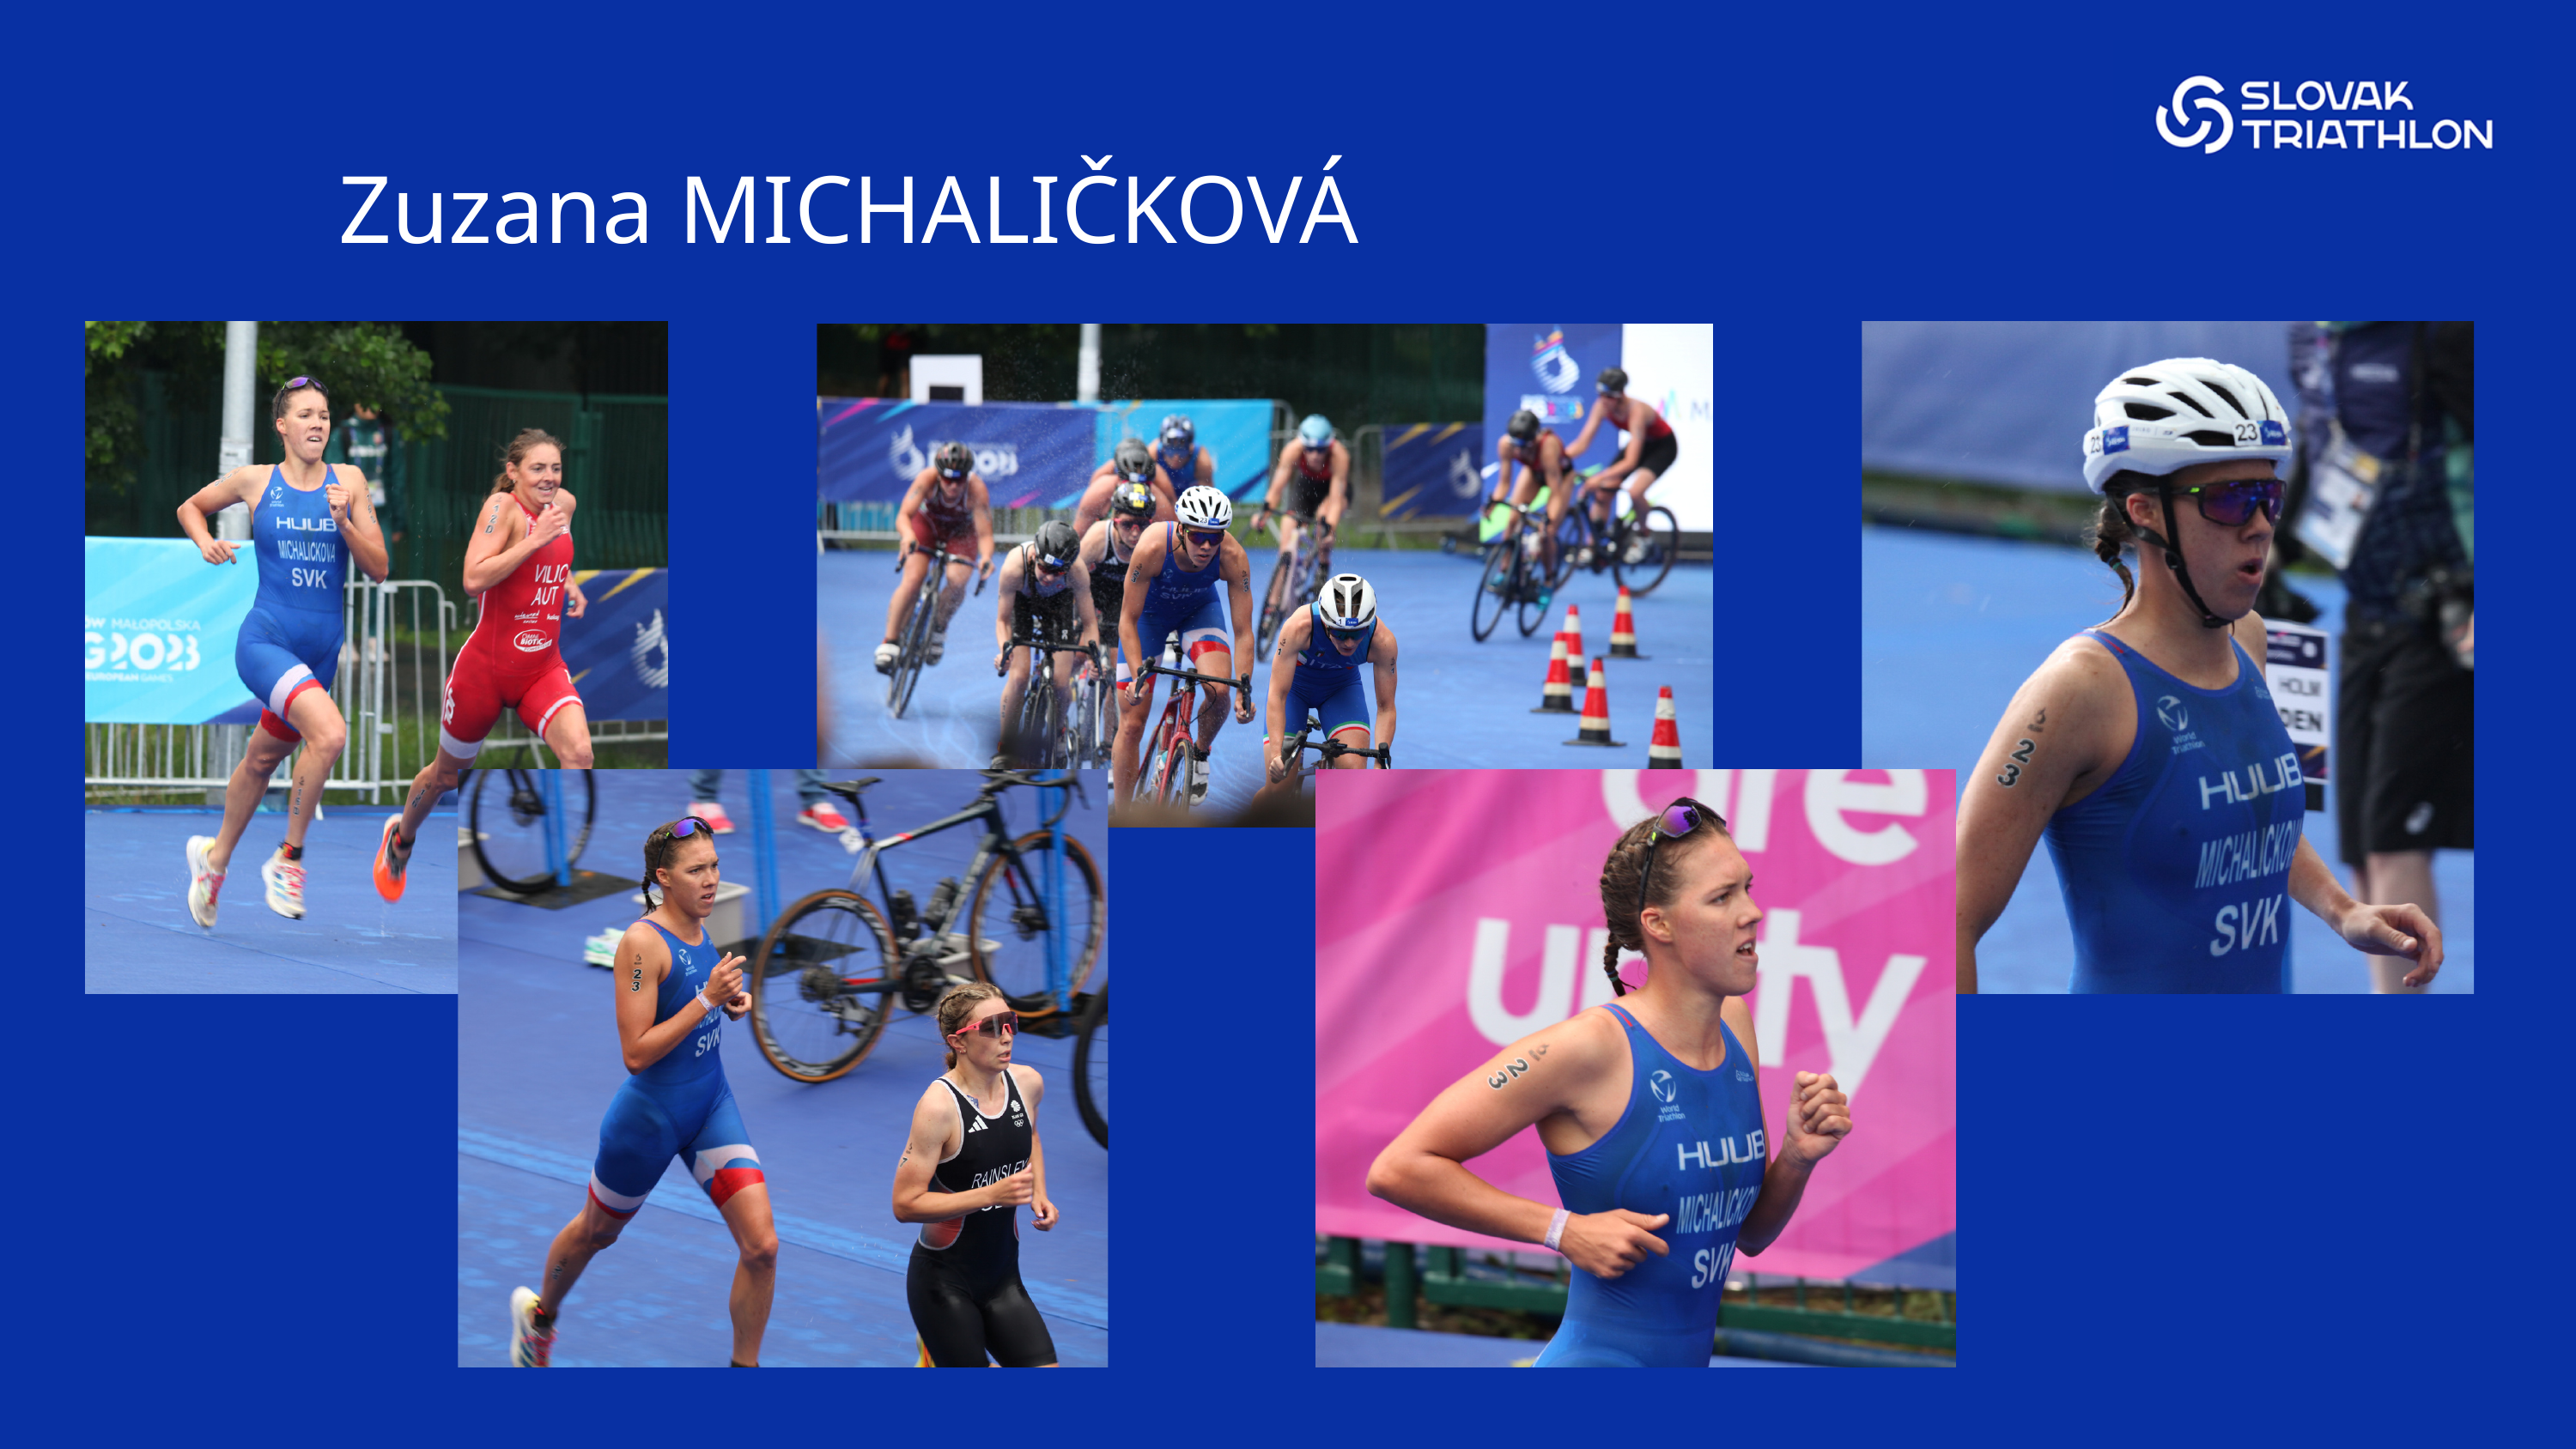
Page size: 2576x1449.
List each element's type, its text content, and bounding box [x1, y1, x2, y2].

text_box Zuzana MICHALIČKOVÁ [0, 131, 1723, 262]
text_box [1315, 769, 1956, 1367]
text_box [2113, 40, 2535, 190]
text_box [1862, 321, 2475, 994]
text_box [85, 321, 668, 994]
text_box [817, 324, 1713, 828]
text_box [458, 769, 1109, 1367]
